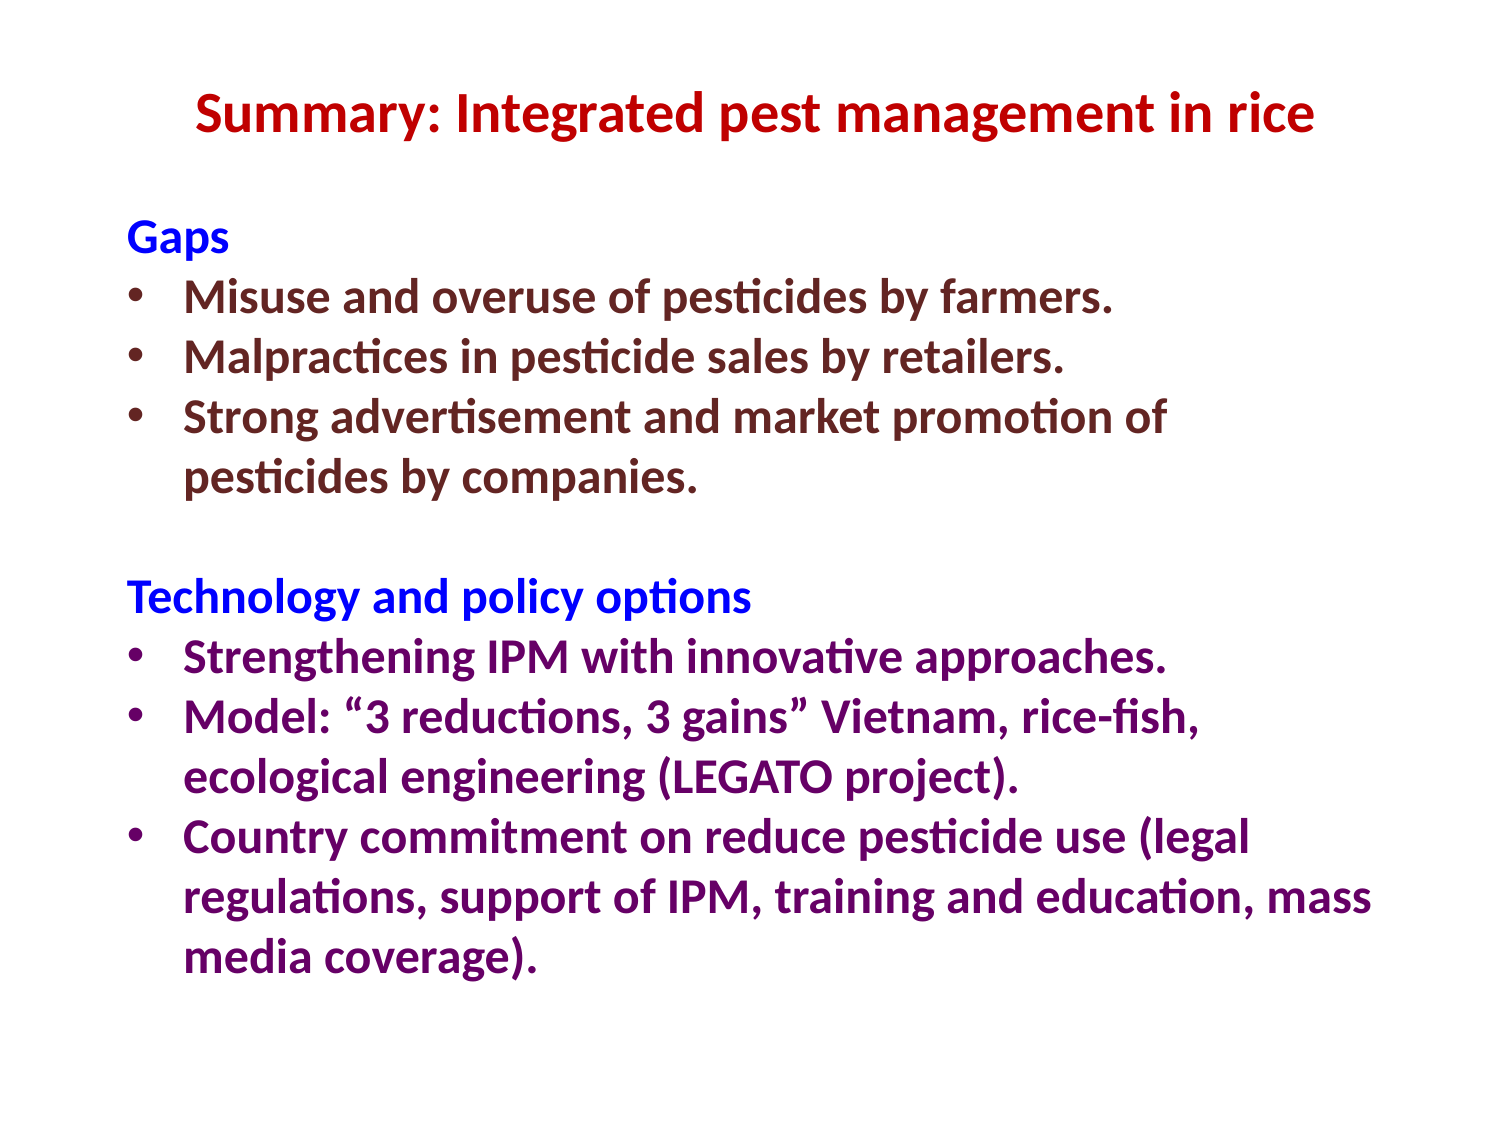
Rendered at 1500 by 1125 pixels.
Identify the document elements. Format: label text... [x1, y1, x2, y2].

text_box Summary: Integrated pest management in rice Gaps Misuse and overuse of pesticides by farmers. Malpractices in pesticide sales by retailers. Strong advertisement and market promotion of pesticides by companies. Technology and policy options Strengthening IPM with innovative approaches. Model: “3 reductions, 3 gains” Vietnam, rice-fish, ecological engineering (LEGATO project). Country commitment on reduce pesticide use (legal regulations, support of IPM, training and education, mass media coverage). [112, 66, 1400, 992]
